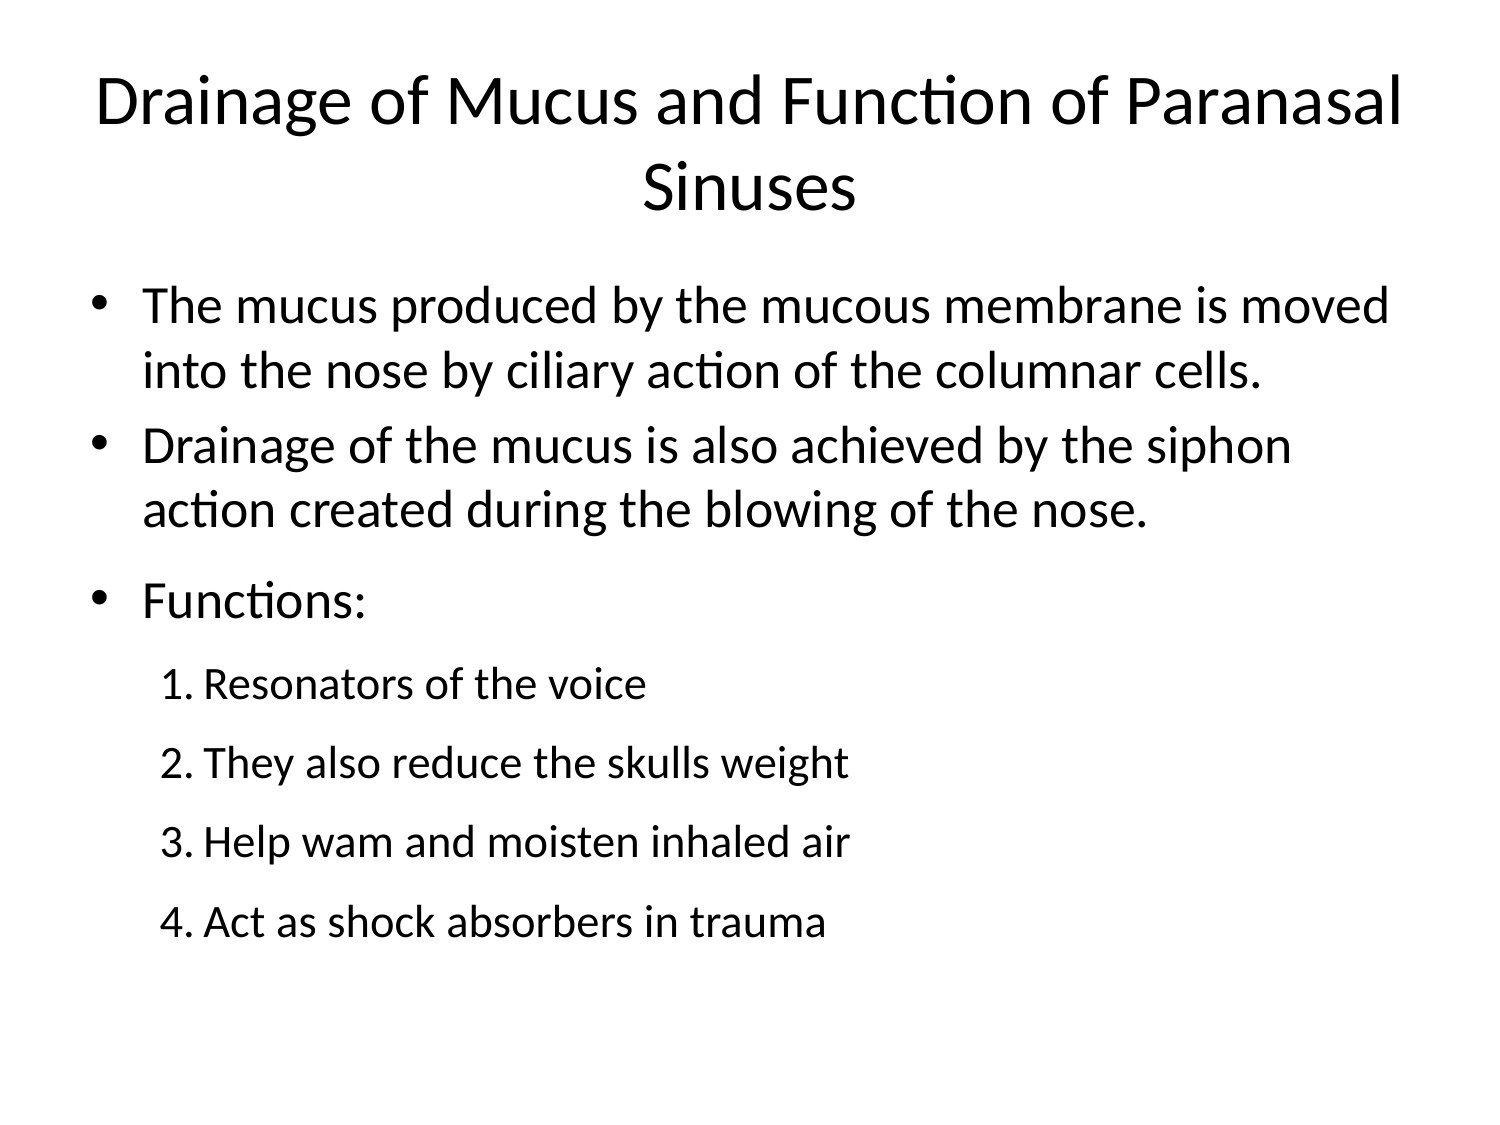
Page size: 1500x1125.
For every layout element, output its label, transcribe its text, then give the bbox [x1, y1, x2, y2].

title Drainage of Mucus and Function of Paranasal Sinuses [75, 45, 1425, 233]
list The mucus produced by the mucous membrane is moved into the nose by ciliary action of the columnar cells. Drainage of the mucus is also achieved by the siphon action created during the blowing of the nose. Functions: Resonators of the voice They also reduce the skulls weight Help wam and moisten inhaled air Act as shock absorbers in trauma [75, 262, 1425, 1005]
